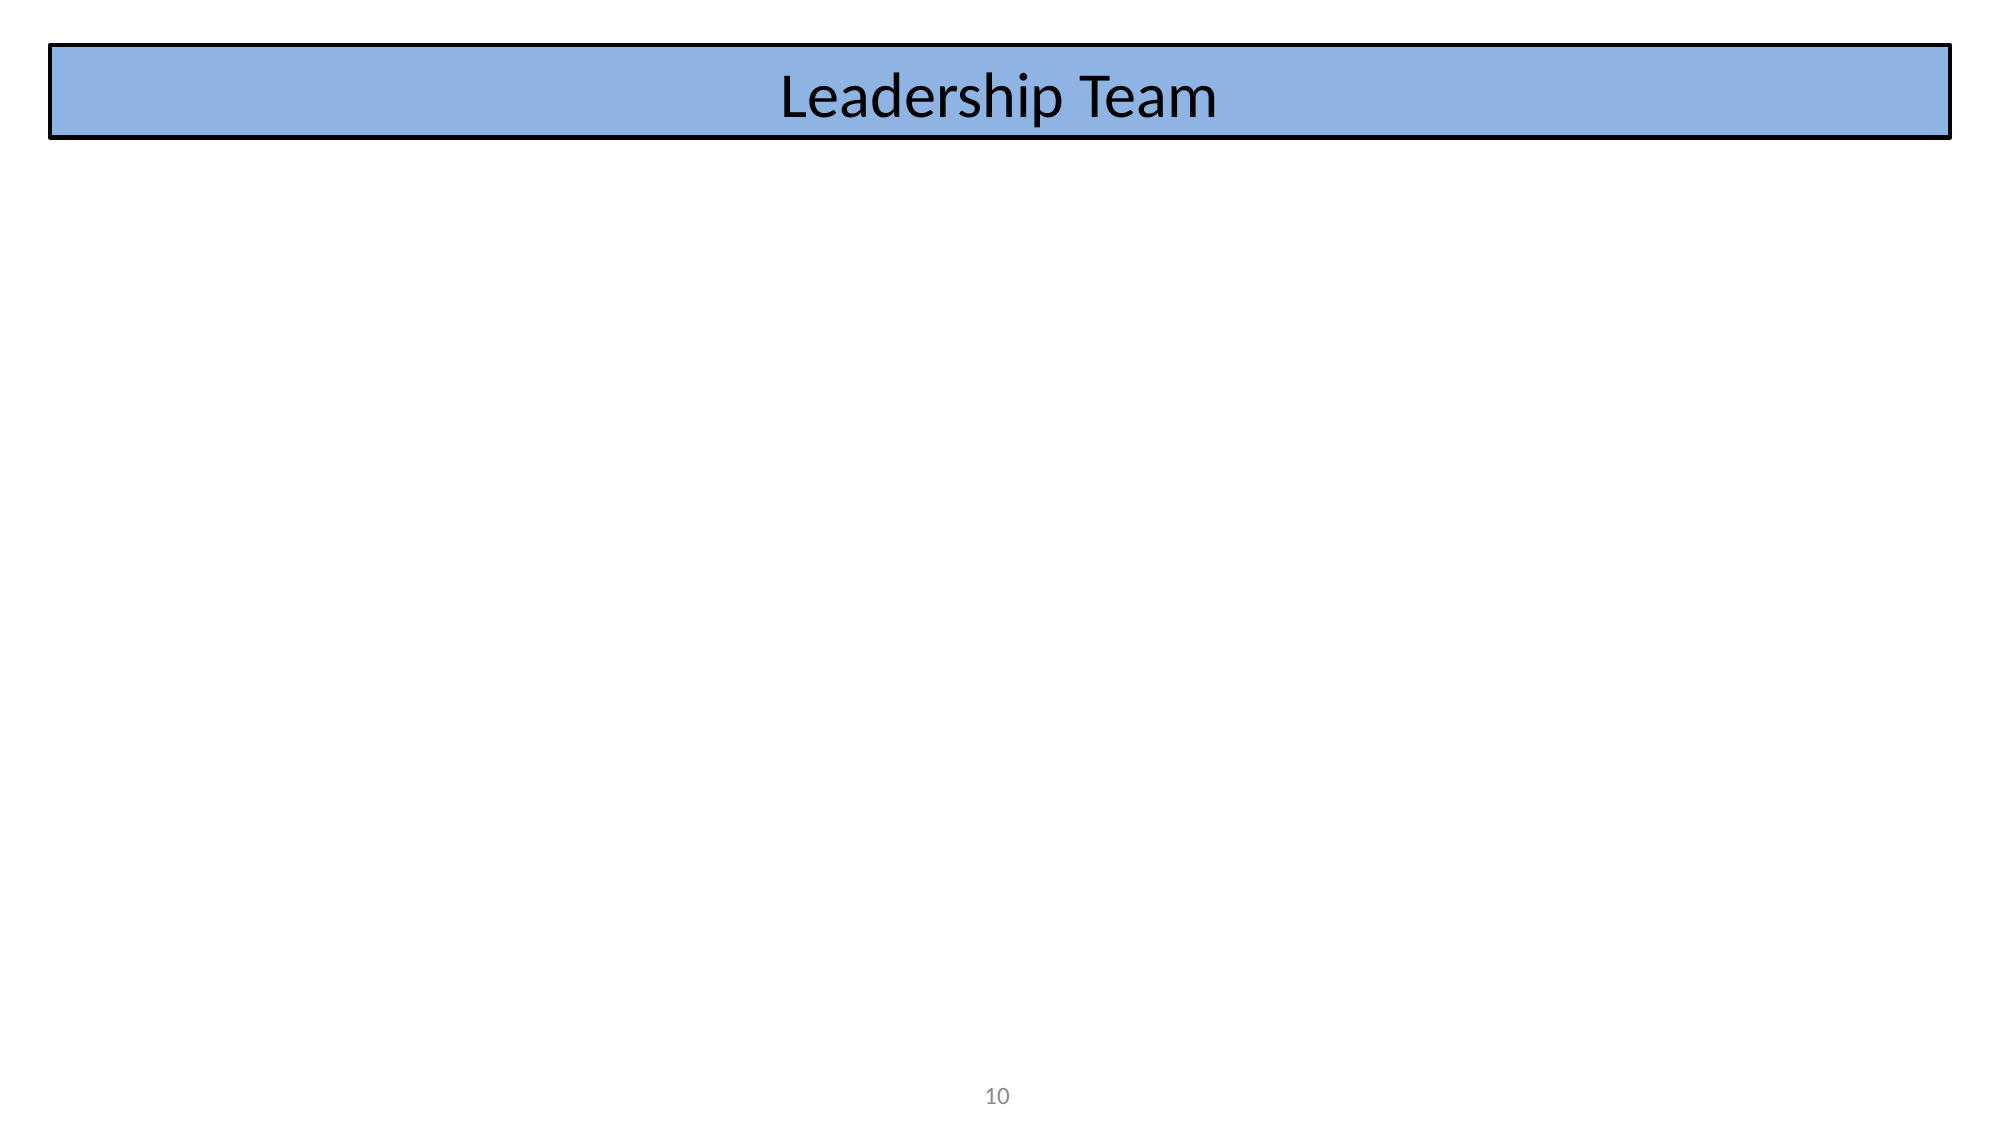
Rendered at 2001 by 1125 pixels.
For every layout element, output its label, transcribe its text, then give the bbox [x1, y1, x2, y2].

slide_number 10 [962, 1065, 1025, 1125]
text_box Leadership Team [50, 45, 1950, 138]
